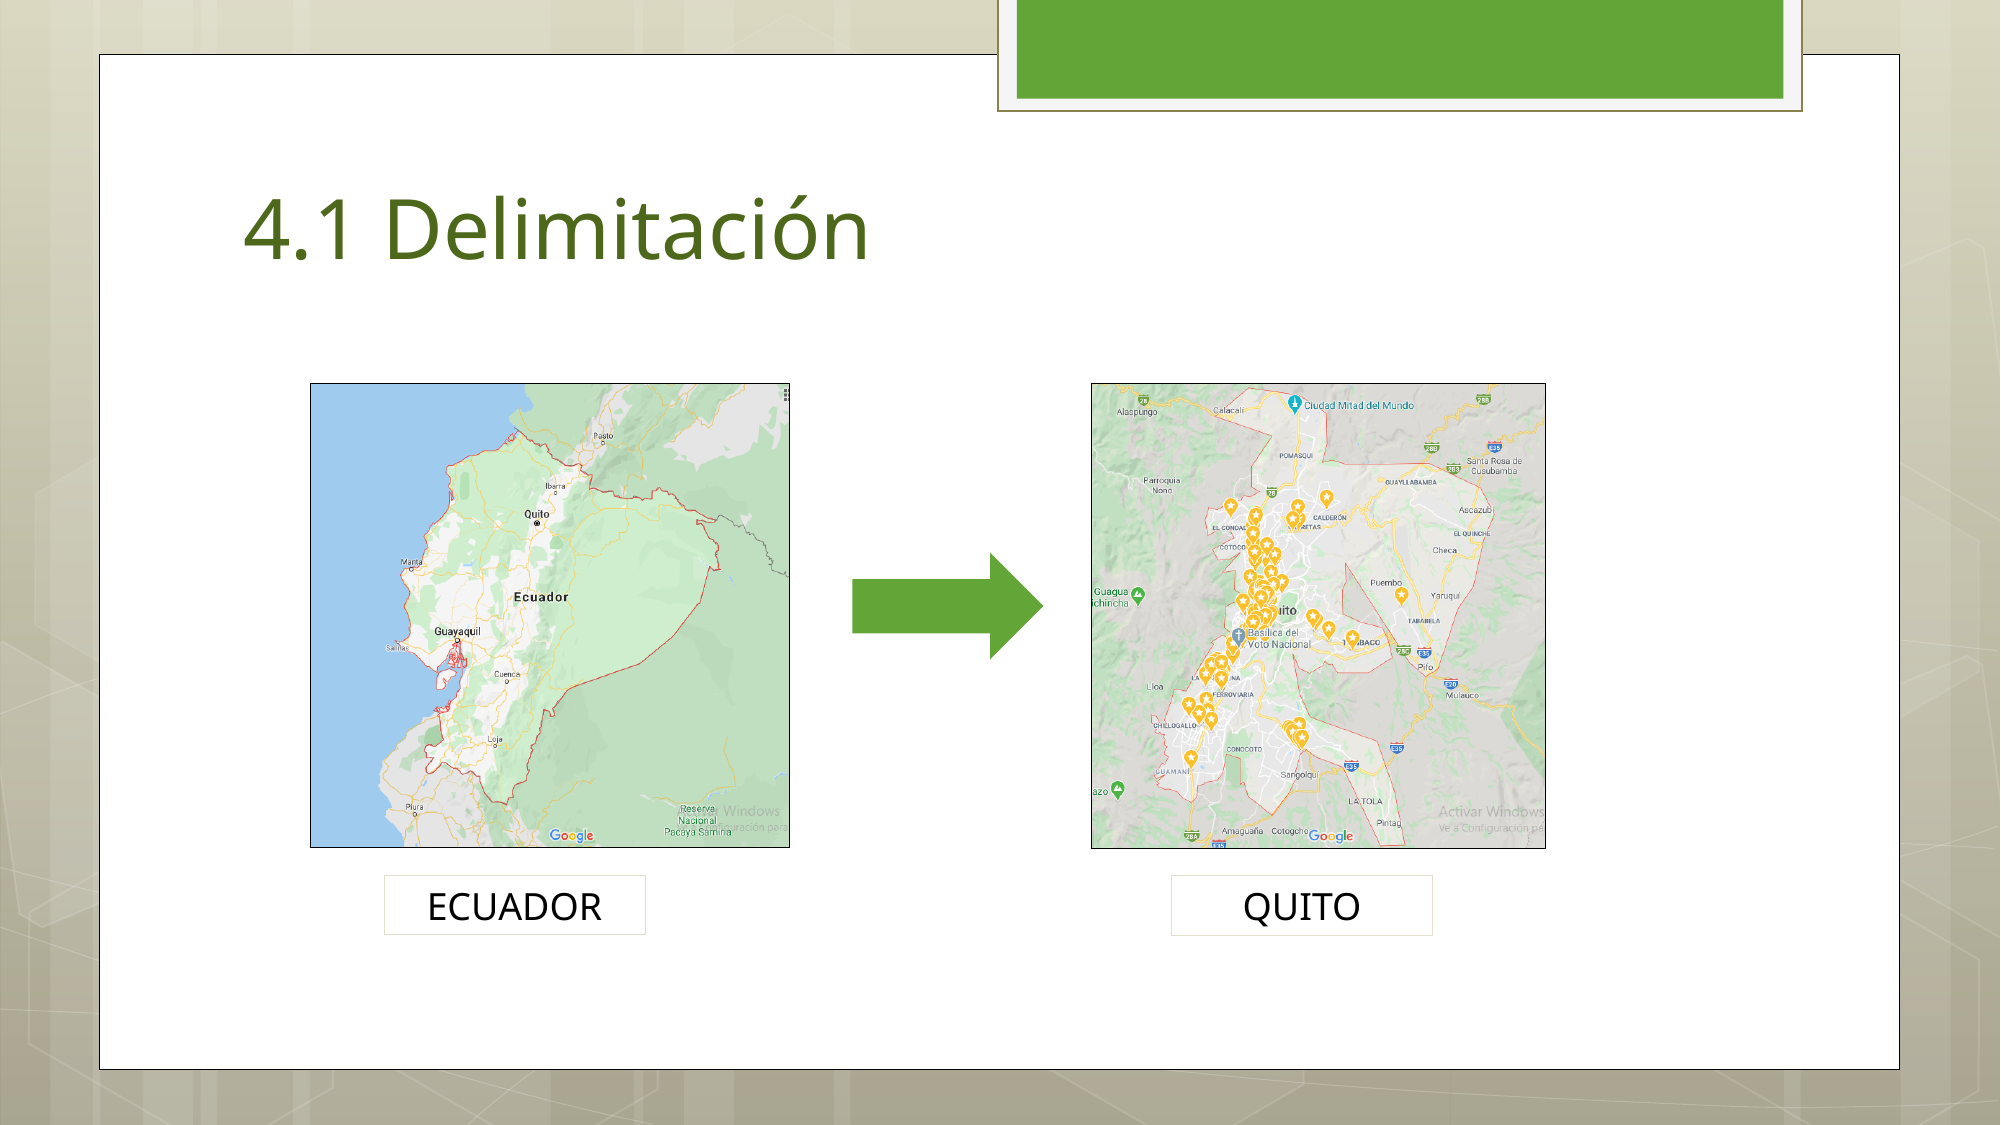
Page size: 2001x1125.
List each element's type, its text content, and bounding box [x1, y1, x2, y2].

title 4.1 Delimitación [228, 168, 1765, 313]
picture [1091, 383, 1546, 849]
text_box QUITO [1171, 875, 1433, 936]
text_box [849, 544, 1049, 668]
text_box ECUADOR [384, 875, 646, 935]
picture [310, 383, 790, 848]
